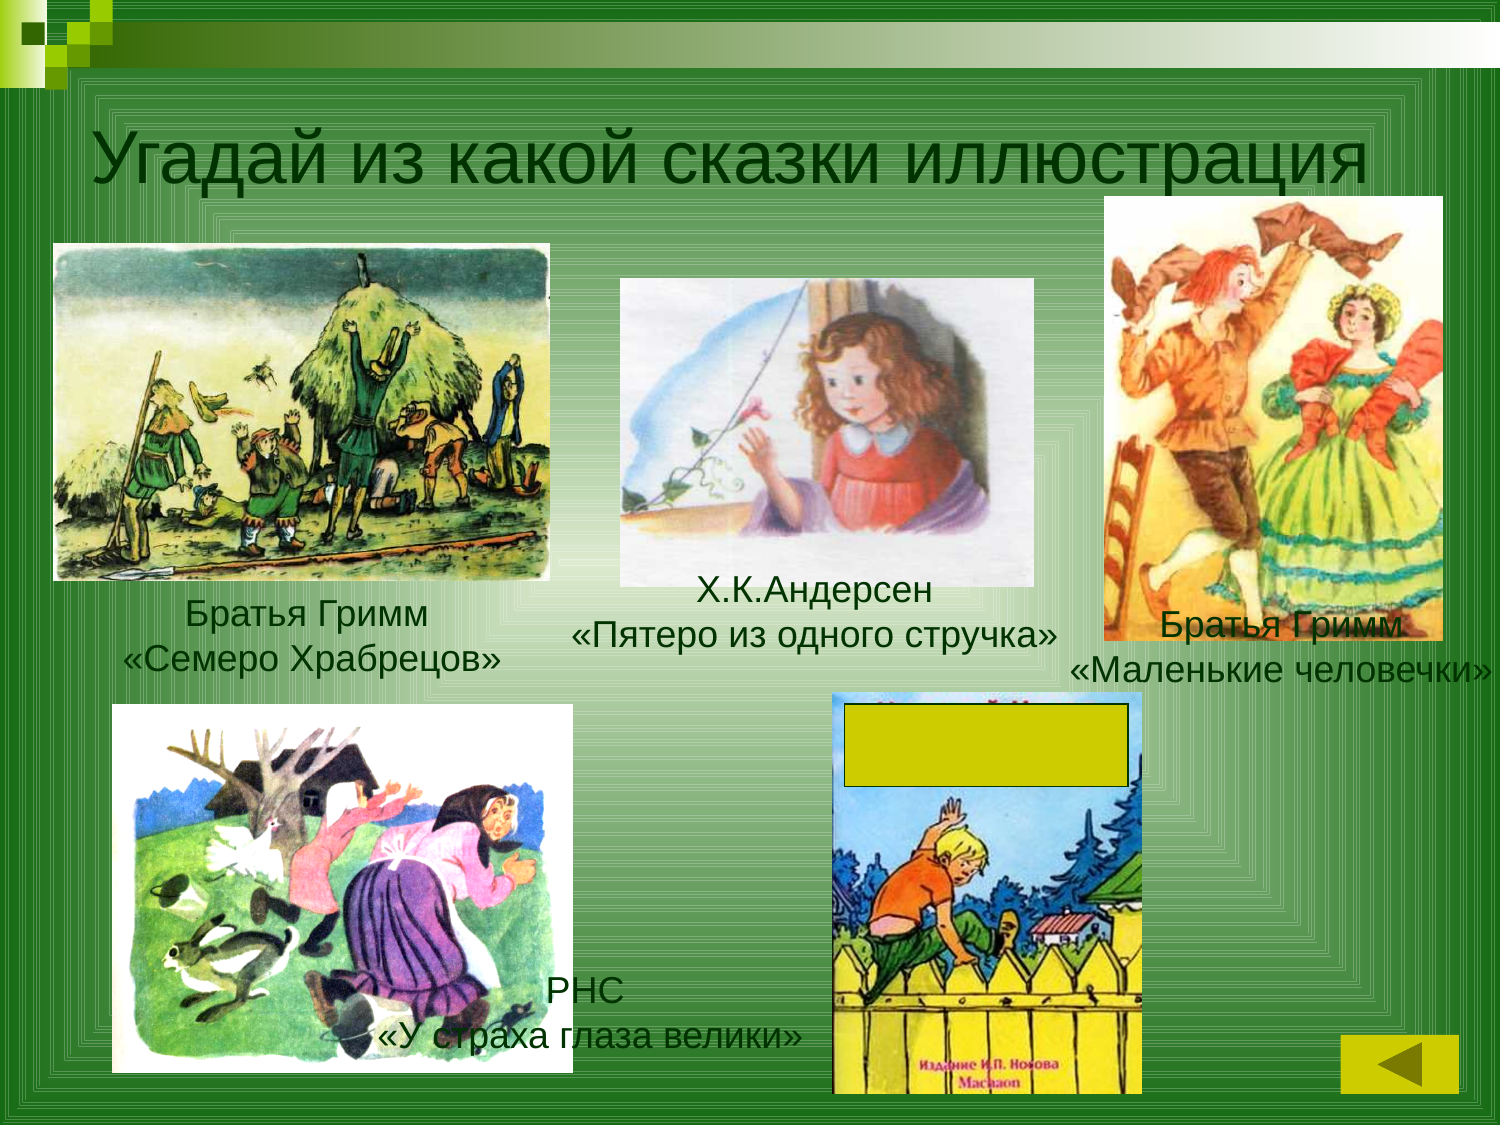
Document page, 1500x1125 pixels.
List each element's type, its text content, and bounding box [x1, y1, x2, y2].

text_box Х.К.Андерсен «Пятеро из одного стручка» [596, 562, 1034, 657]
picture [619, 278, 1034, 587]
text_box Братья Гримм «Семеро Храбрецов» [88, 590, 526, 681]
picture [1104, 196, 1444, 641]
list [52, 243, 550, 581]
title Угадай из какой сказки иллюстрация [74, 74, 1426, 232]
text_box Братья Гримм «Маленькие человечки» [1062, 586, 1500, 705]
text_box РНС «У страха глаза велики» [395, 940, 786, 1083]
text_box [1340, 1034, 1459, 1094]
picture [832, 692, 1142, 1095]
picture [111, 703, 574, 1073]
